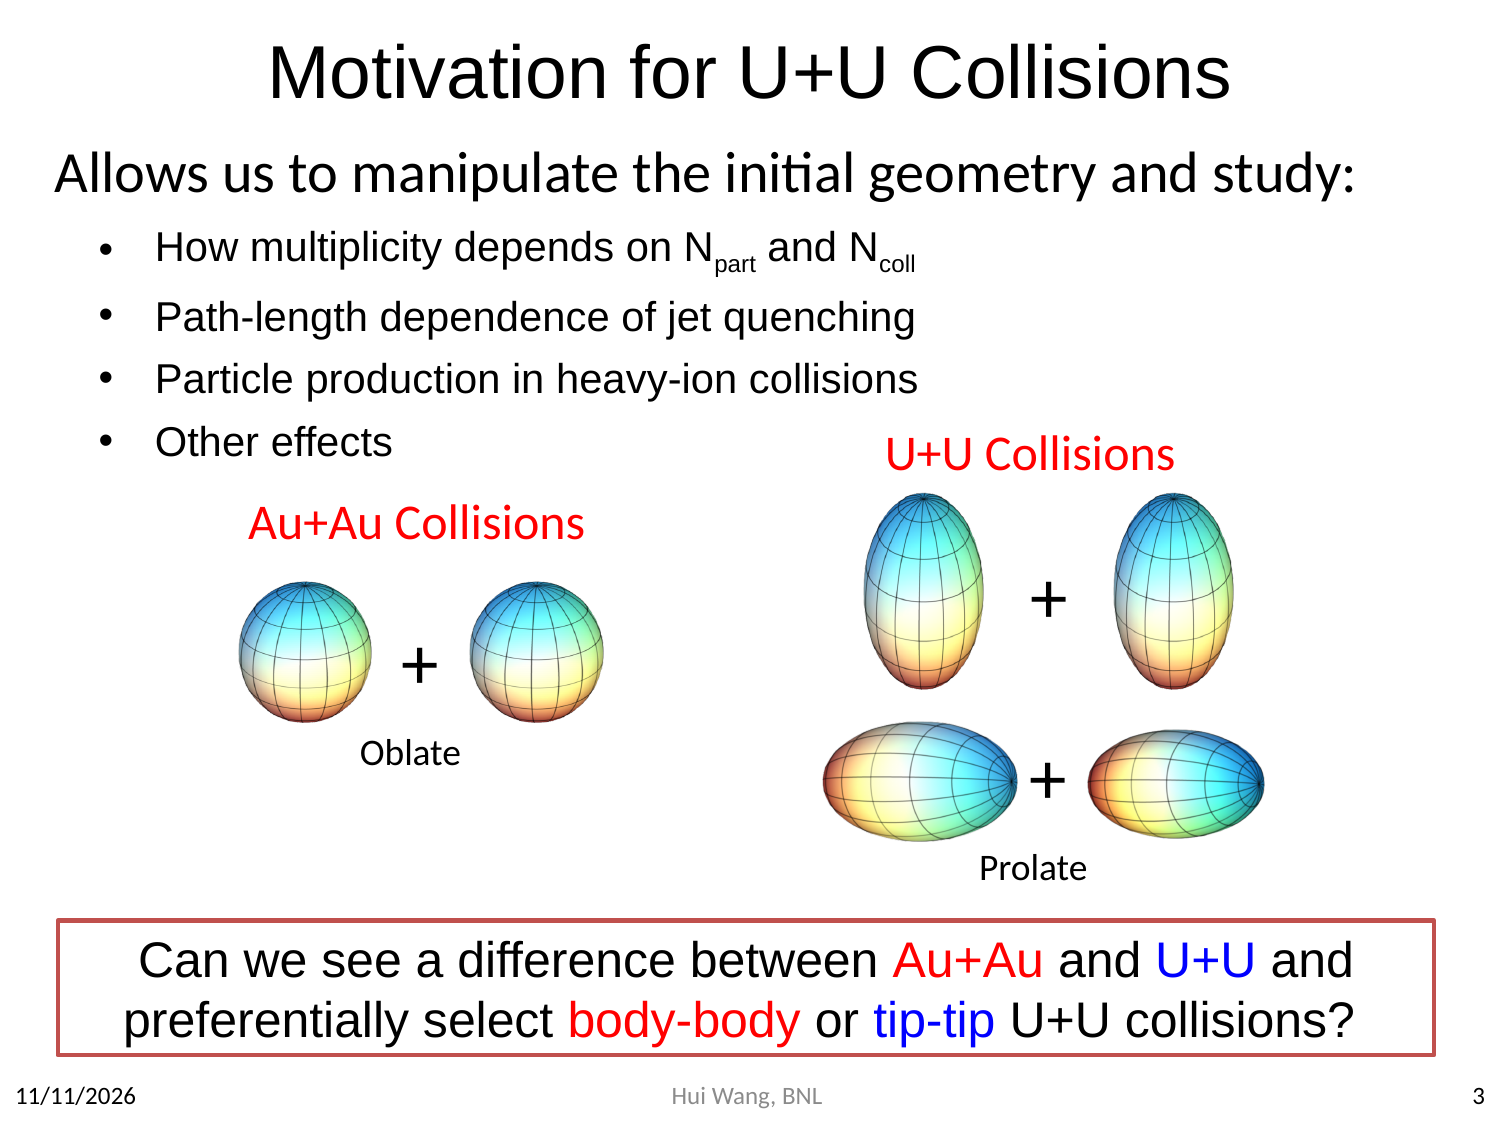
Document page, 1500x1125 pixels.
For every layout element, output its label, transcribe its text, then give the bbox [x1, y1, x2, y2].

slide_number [0, 1065, 350, 1125]
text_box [238, 482, 604, 782]
slide_number 3 [1149, 1064, 1500, 1124]
text_box Allows us to manipulate the initial geometry and study: [39, 127, 1469, 212]
text_box How multiplicity depends on Npart and Ncoll Path-length dependence of jet quenching Particle production in heavy-ion collisions Other effects [82, 211, 1482, 474]
text_box Can we see a difference between Au+Au and U+U and preferentially select body-body or tip-tip U+U collisions? [56, 918, 1436, 1057]
title Motivation for U+U Collisions [75, 0, 1425, 127]
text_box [821, 413, 1265, 897]
footer Hui Wang, BNL [512, 1065, 988, 1125]
